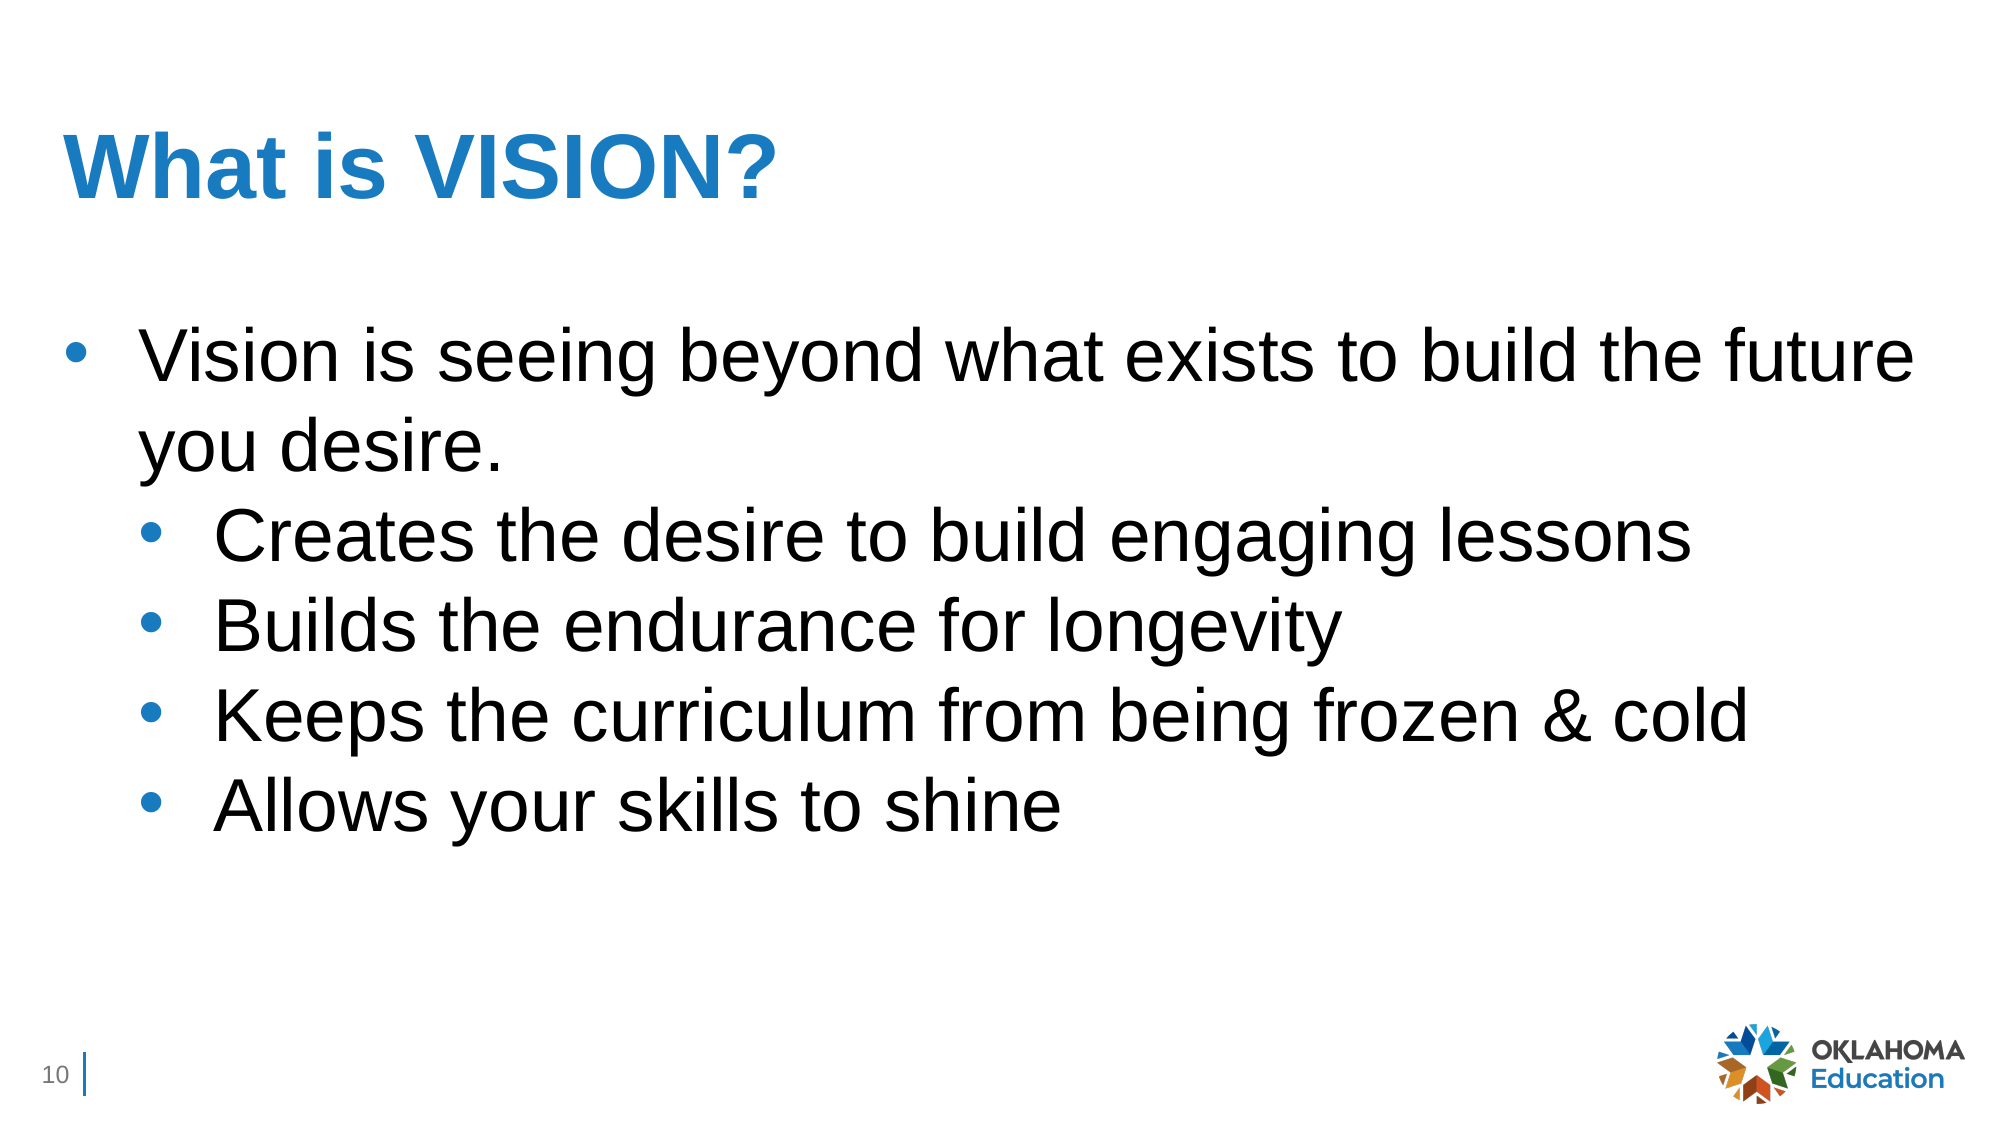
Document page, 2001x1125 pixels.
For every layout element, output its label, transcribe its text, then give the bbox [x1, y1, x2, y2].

list Vision is seeing beyond what exists to build the future you desire. Creates the desire to build engaging lessons Builds the endurance for longevity Keeps the curriculum from being frozen & cold Allows your skills to shine [48, 299, 1952, 1014]
title What is VISION? [48, 59, 1952, 278]
picture [1717, 1024, 1965, 1104]
slide_number 10 [0, 1043, 85, 1104]
